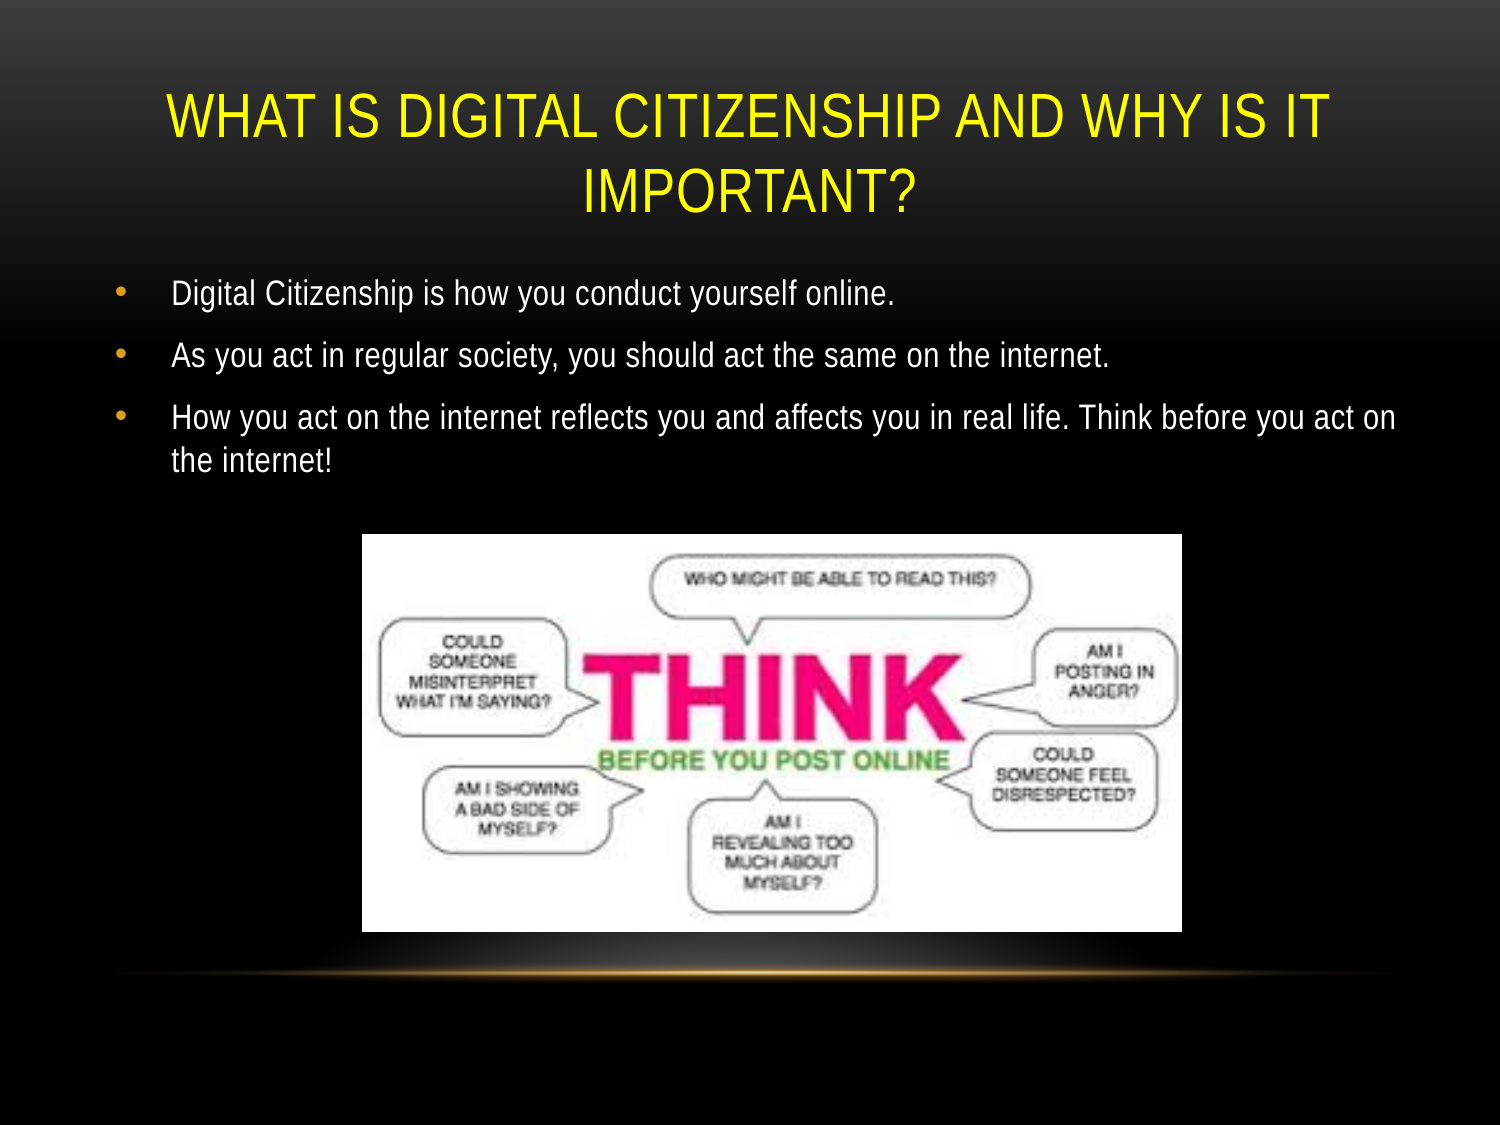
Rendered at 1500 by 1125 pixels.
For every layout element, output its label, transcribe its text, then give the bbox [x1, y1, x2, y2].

title What is digital citizenship and why is it important? [99, 45, 1400, 233]
list Digital Citizenship is how you conduct yourself online. As you act in regular society, you should act the same on the internet. How you act on the internet reflects you and affects you in real life. Think before you act on the internet! [99, 262, 1438, 600]
picture [0, 0, 1500, 1125]
